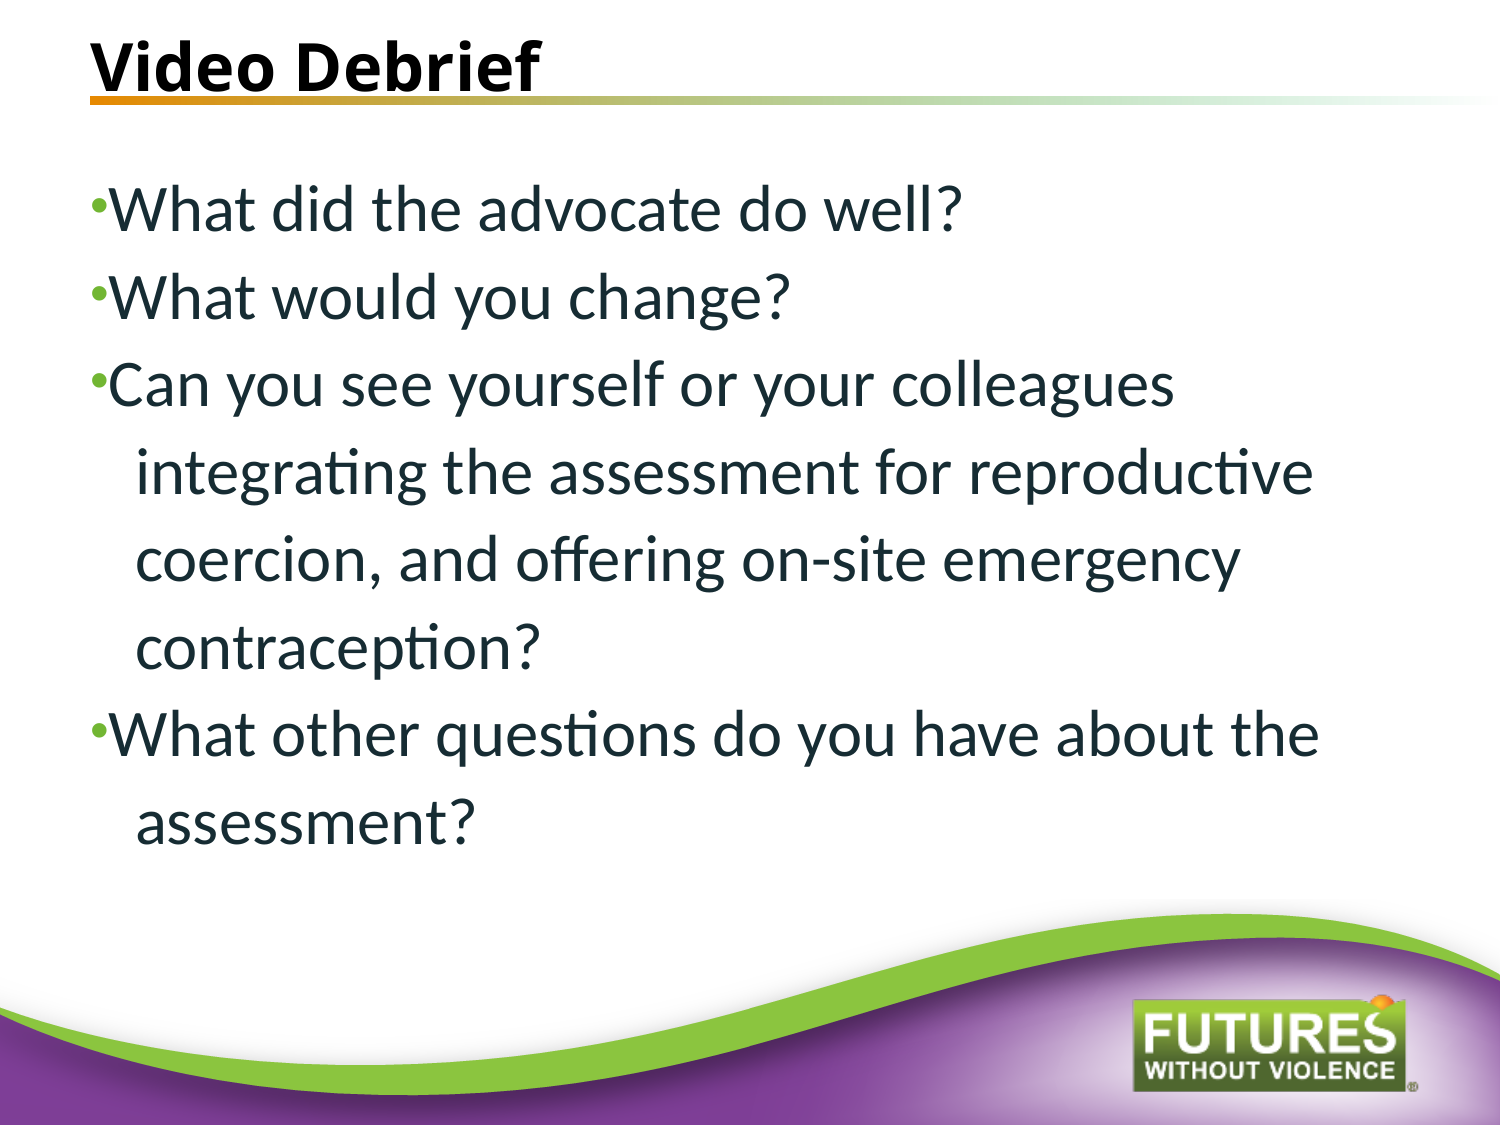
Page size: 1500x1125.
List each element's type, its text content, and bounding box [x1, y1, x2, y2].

picture [0, 899, 1500, 1125]
list What did the advocate do well? What would you change? Can you see yourself or your colleagues integrating the assessment for reproductive coercion, and offering on-site emergency contraception? What other questions do you have about the assessment? [74, 149, 1426, 871]
title Video Debrief [75, 14, 1425, 115]
